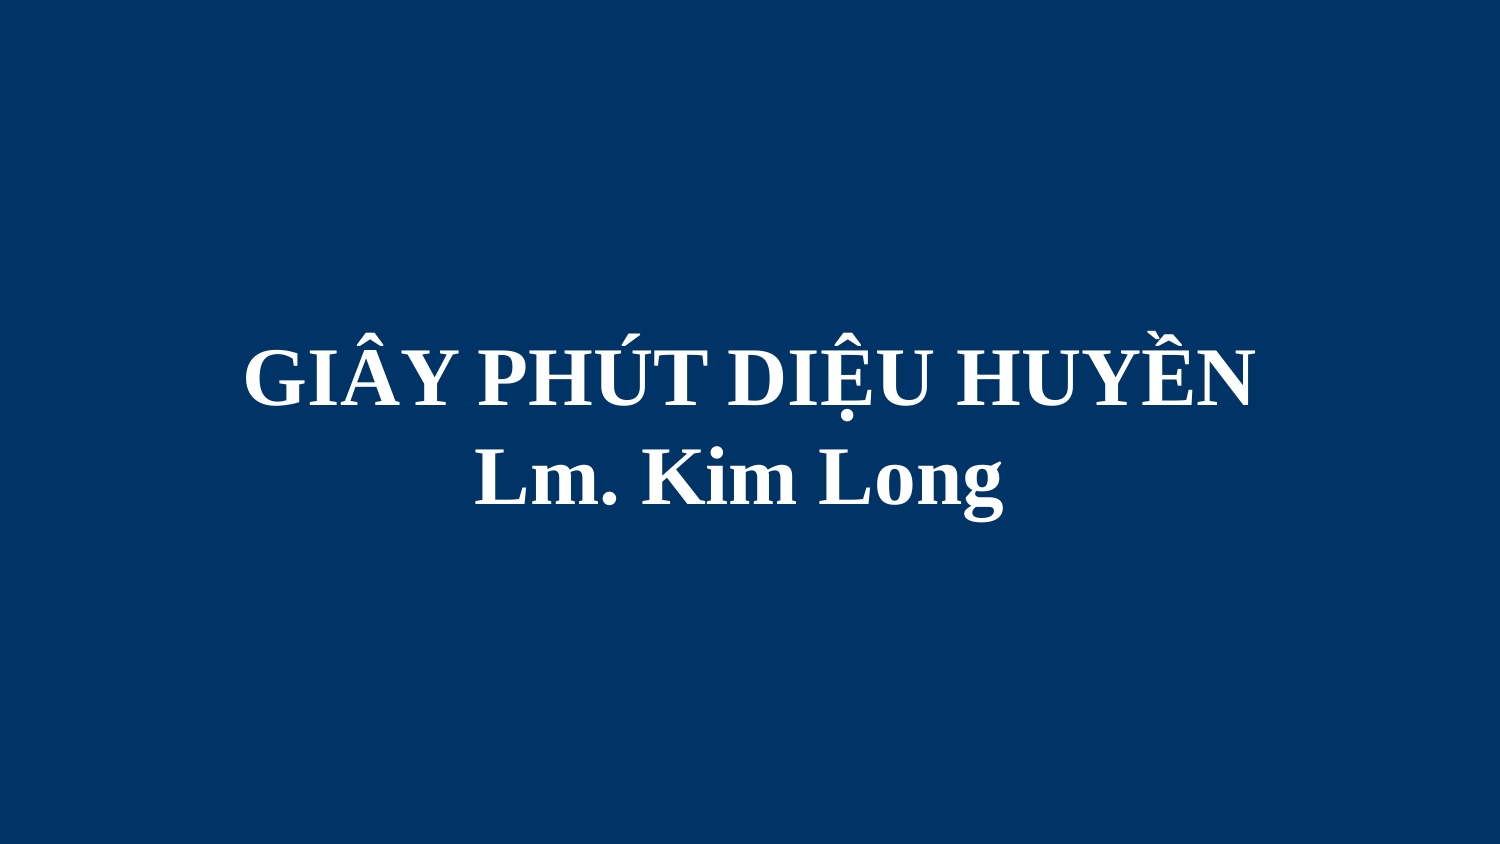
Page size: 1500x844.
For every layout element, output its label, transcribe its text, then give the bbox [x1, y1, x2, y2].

title GIÂY PHÚT DIỆU HUYỀN Lm. Kim Long [0, 0, 1500, 844]
